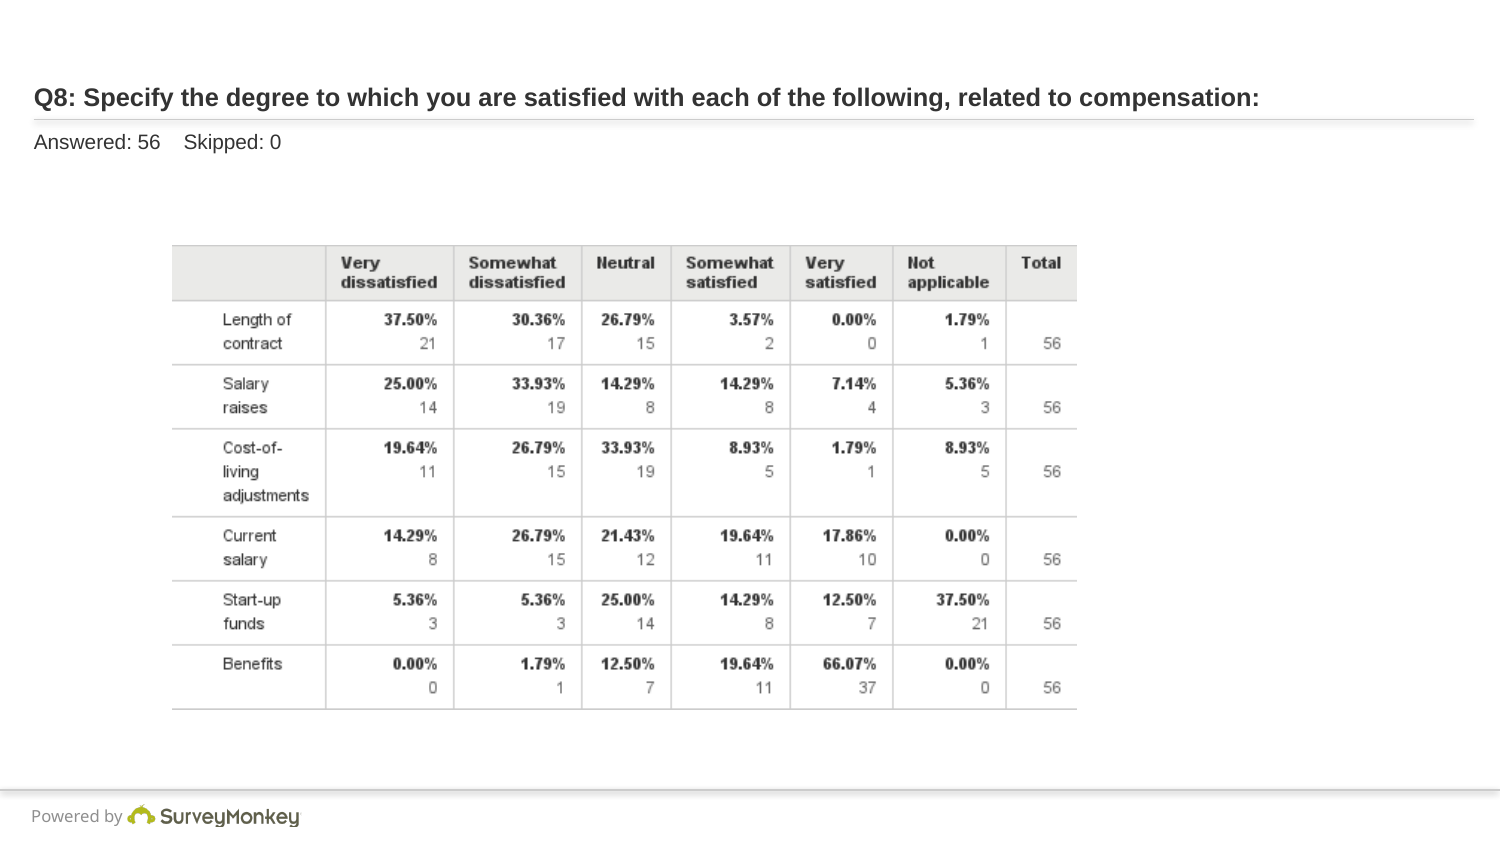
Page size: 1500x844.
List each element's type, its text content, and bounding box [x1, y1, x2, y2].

title Q8: Specify the degree to which you are satisfied with each of the following, related to compensation: [18, 54, 1369, 119]
picture [171, 245, 1078, 711]
list Answered: 56 Skipped: 0 [18, 120, 894, 162]
